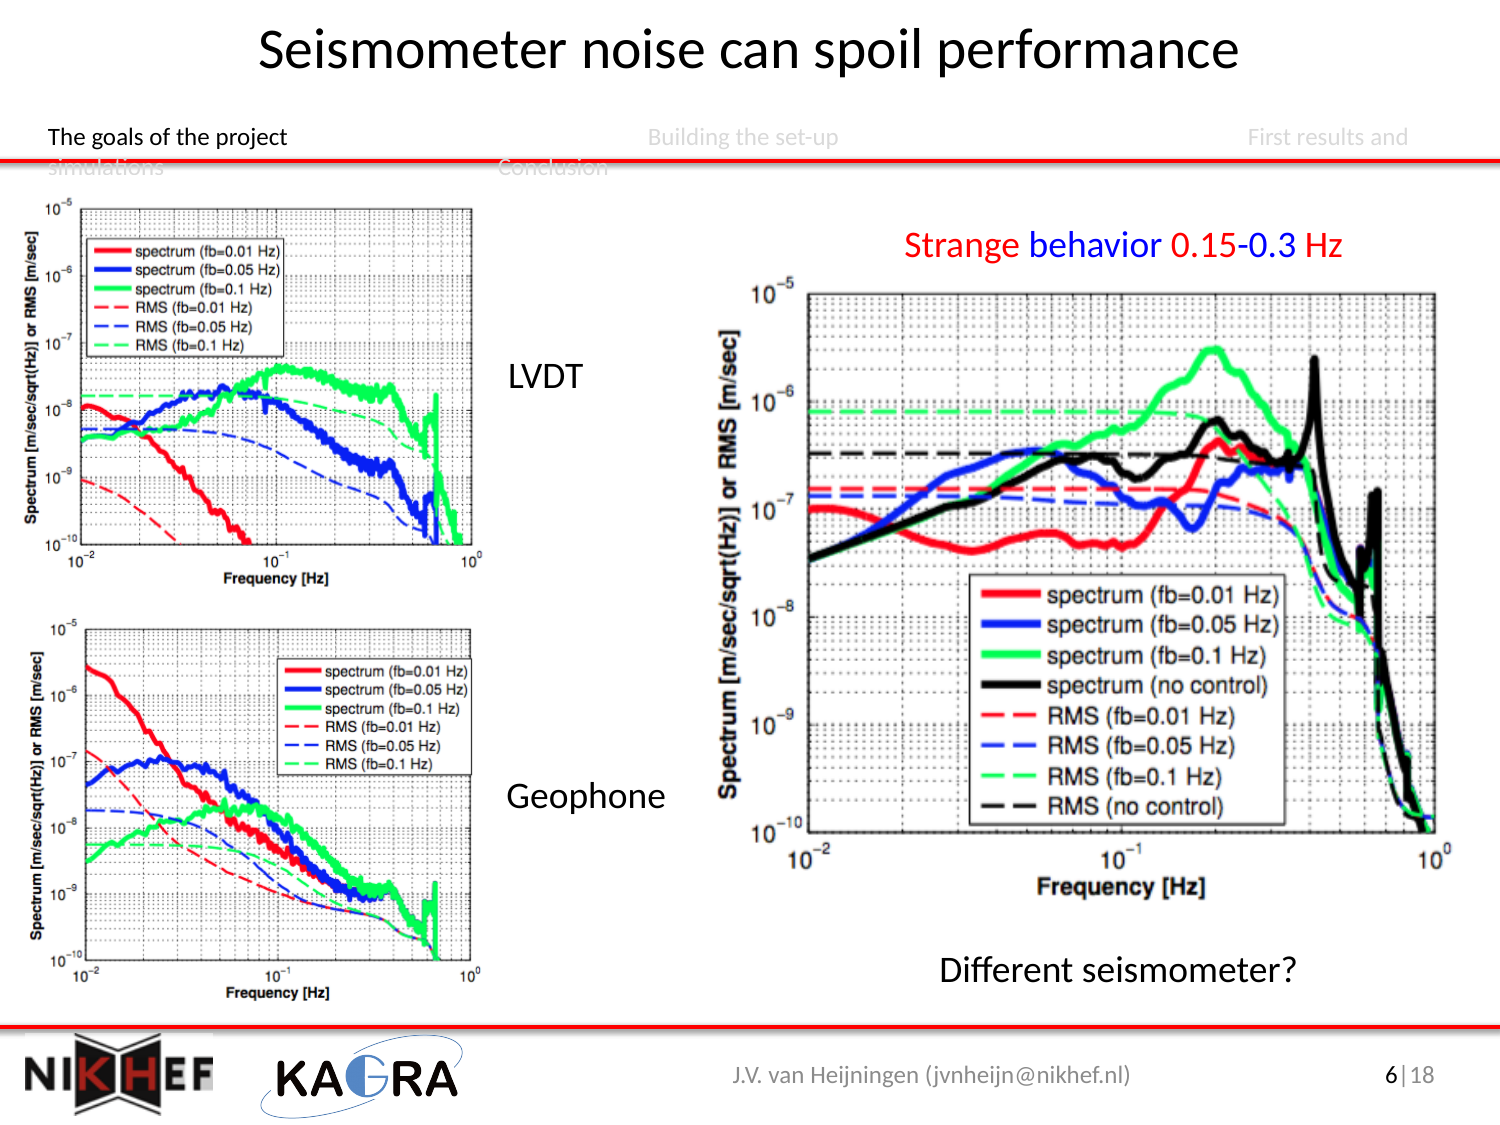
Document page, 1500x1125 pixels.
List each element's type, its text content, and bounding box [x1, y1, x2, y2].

picture [661, 242, 1500, 938]
title Seismometer noise can spoil performance [0, 2, 1500, 90]
picture [253, 1026, 469, 1125]
text_box Strange behavior 0.15-0.3 Hz [889, 212, 1358, 241]
picture [0, 174, 505, 1016]
picture [25, 1033, 213, 1116]
text_box LVDT [509, 343, 599, 404]
text_box Different seismometer? [924, 946, 1314, 998]
text_box Geophone [495, 763, 656, 824]
